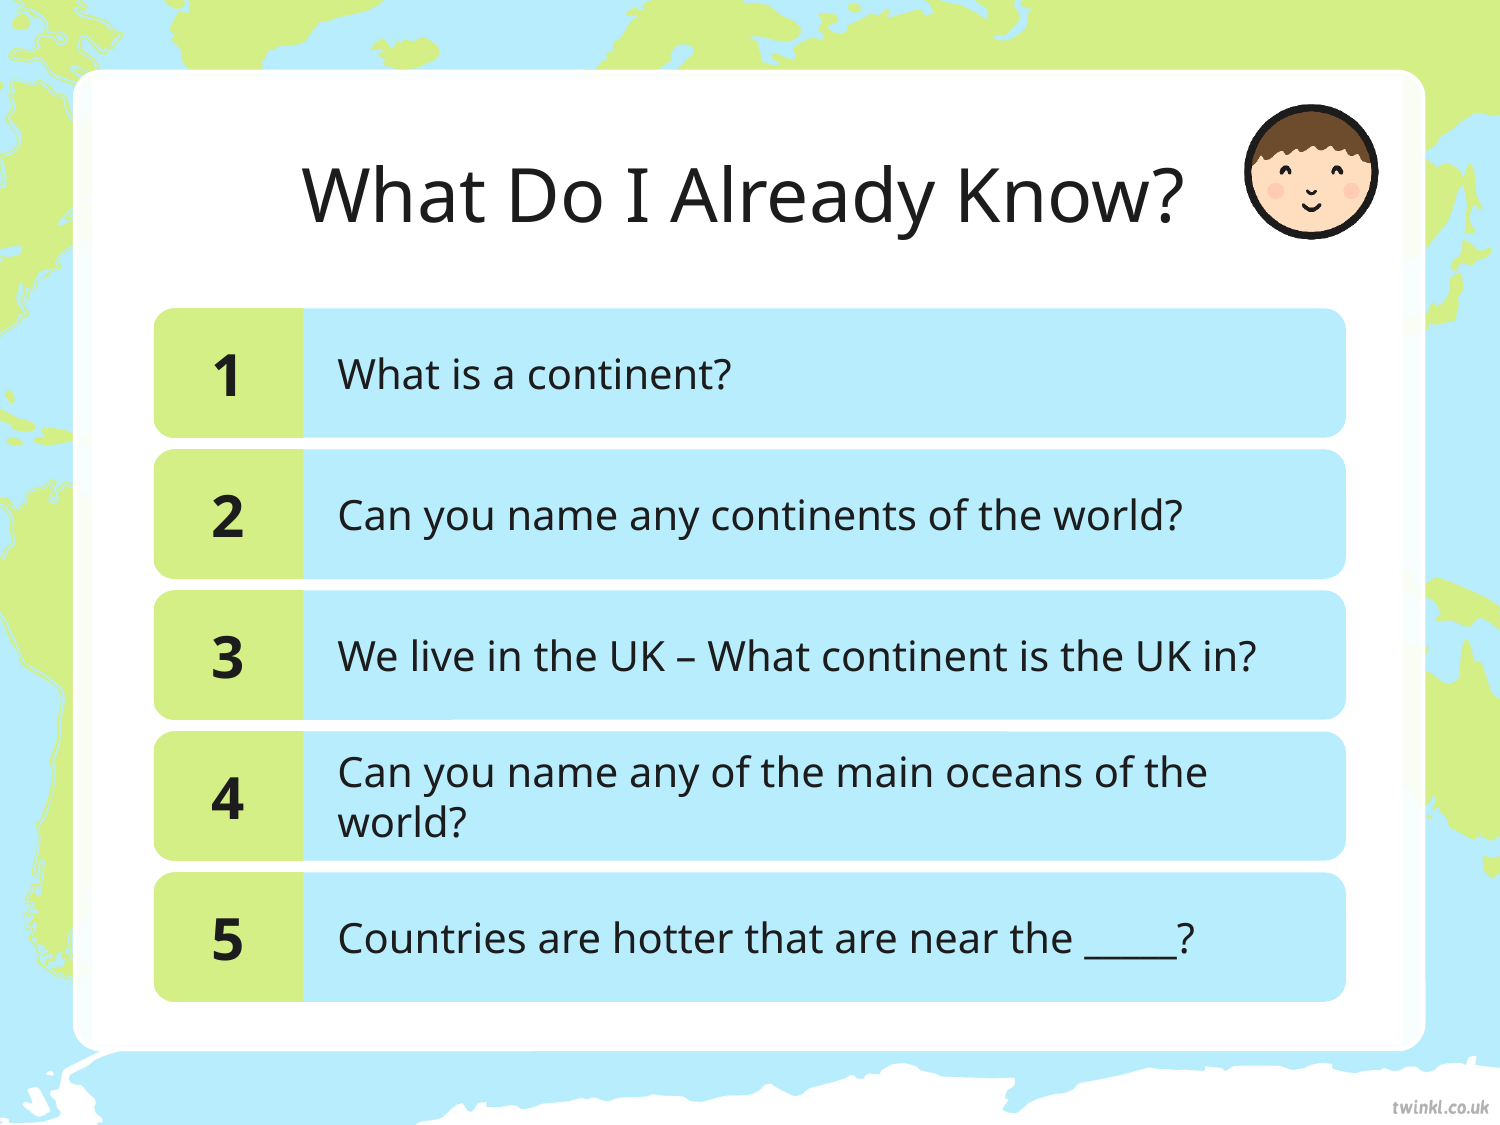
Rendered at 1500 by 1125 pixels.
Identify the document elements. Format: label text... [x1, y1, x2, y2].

text_box What is a continent? [169, 307, 1348, 439]
picture [0, 0, 1500, 1125]
text_box Can you name any continents of the world? [169, 448, 1348, 580]
title What Do I Already Know? [67, 66, 1420, 332]
text_box Countries are hotter that are near the _____? [169, 871, 1348, 1003]
text_box Can you name any of the main oceans of the world? [169, 730, 1348, 862]
text_box We live in the UK – What continent is the UK in? [169, 589, 1348, 721]
